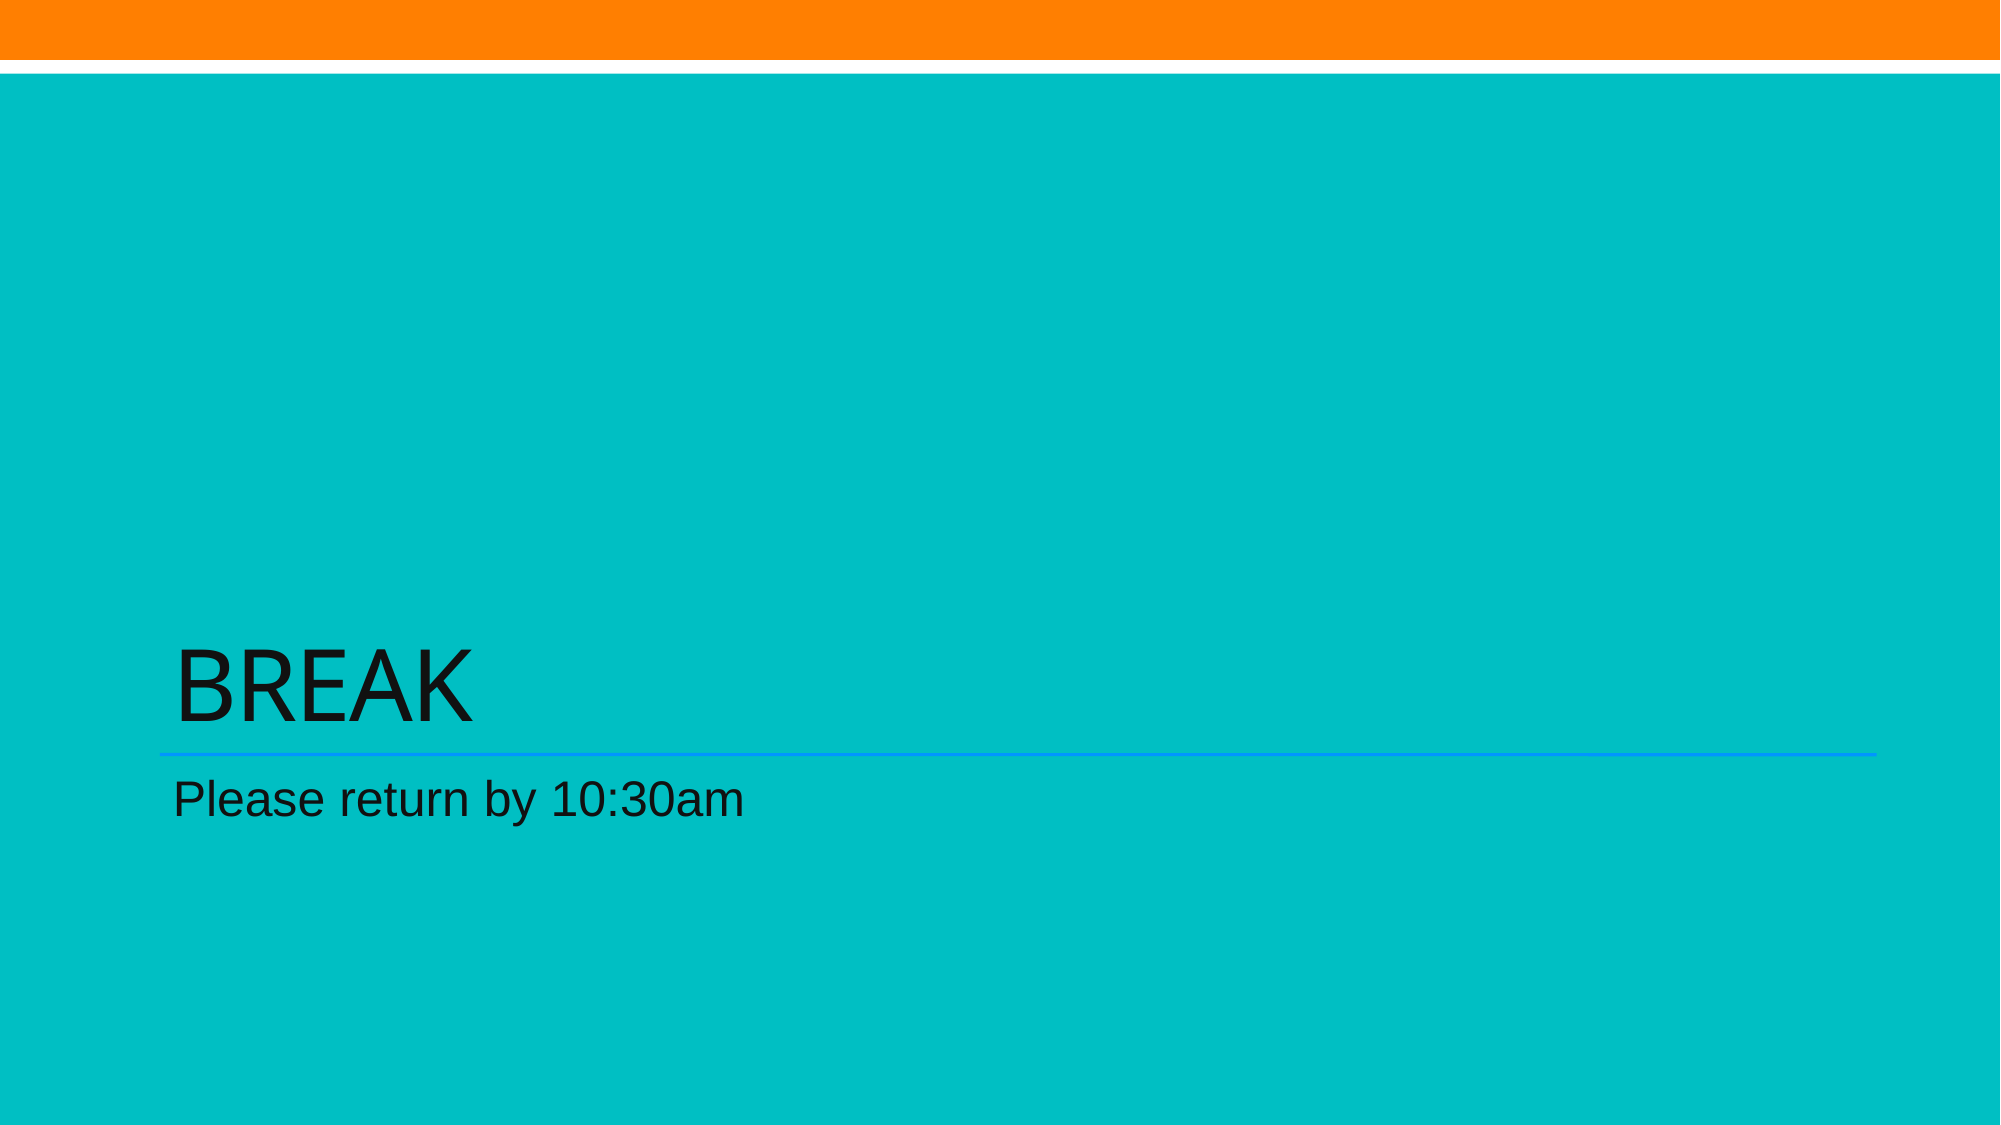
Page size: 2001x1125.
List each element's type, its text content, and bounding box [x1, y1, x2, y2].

list Please return by 10:30am [157, 758, 1858, 1006]
title BREAK [157, 387, 1858, 749]
